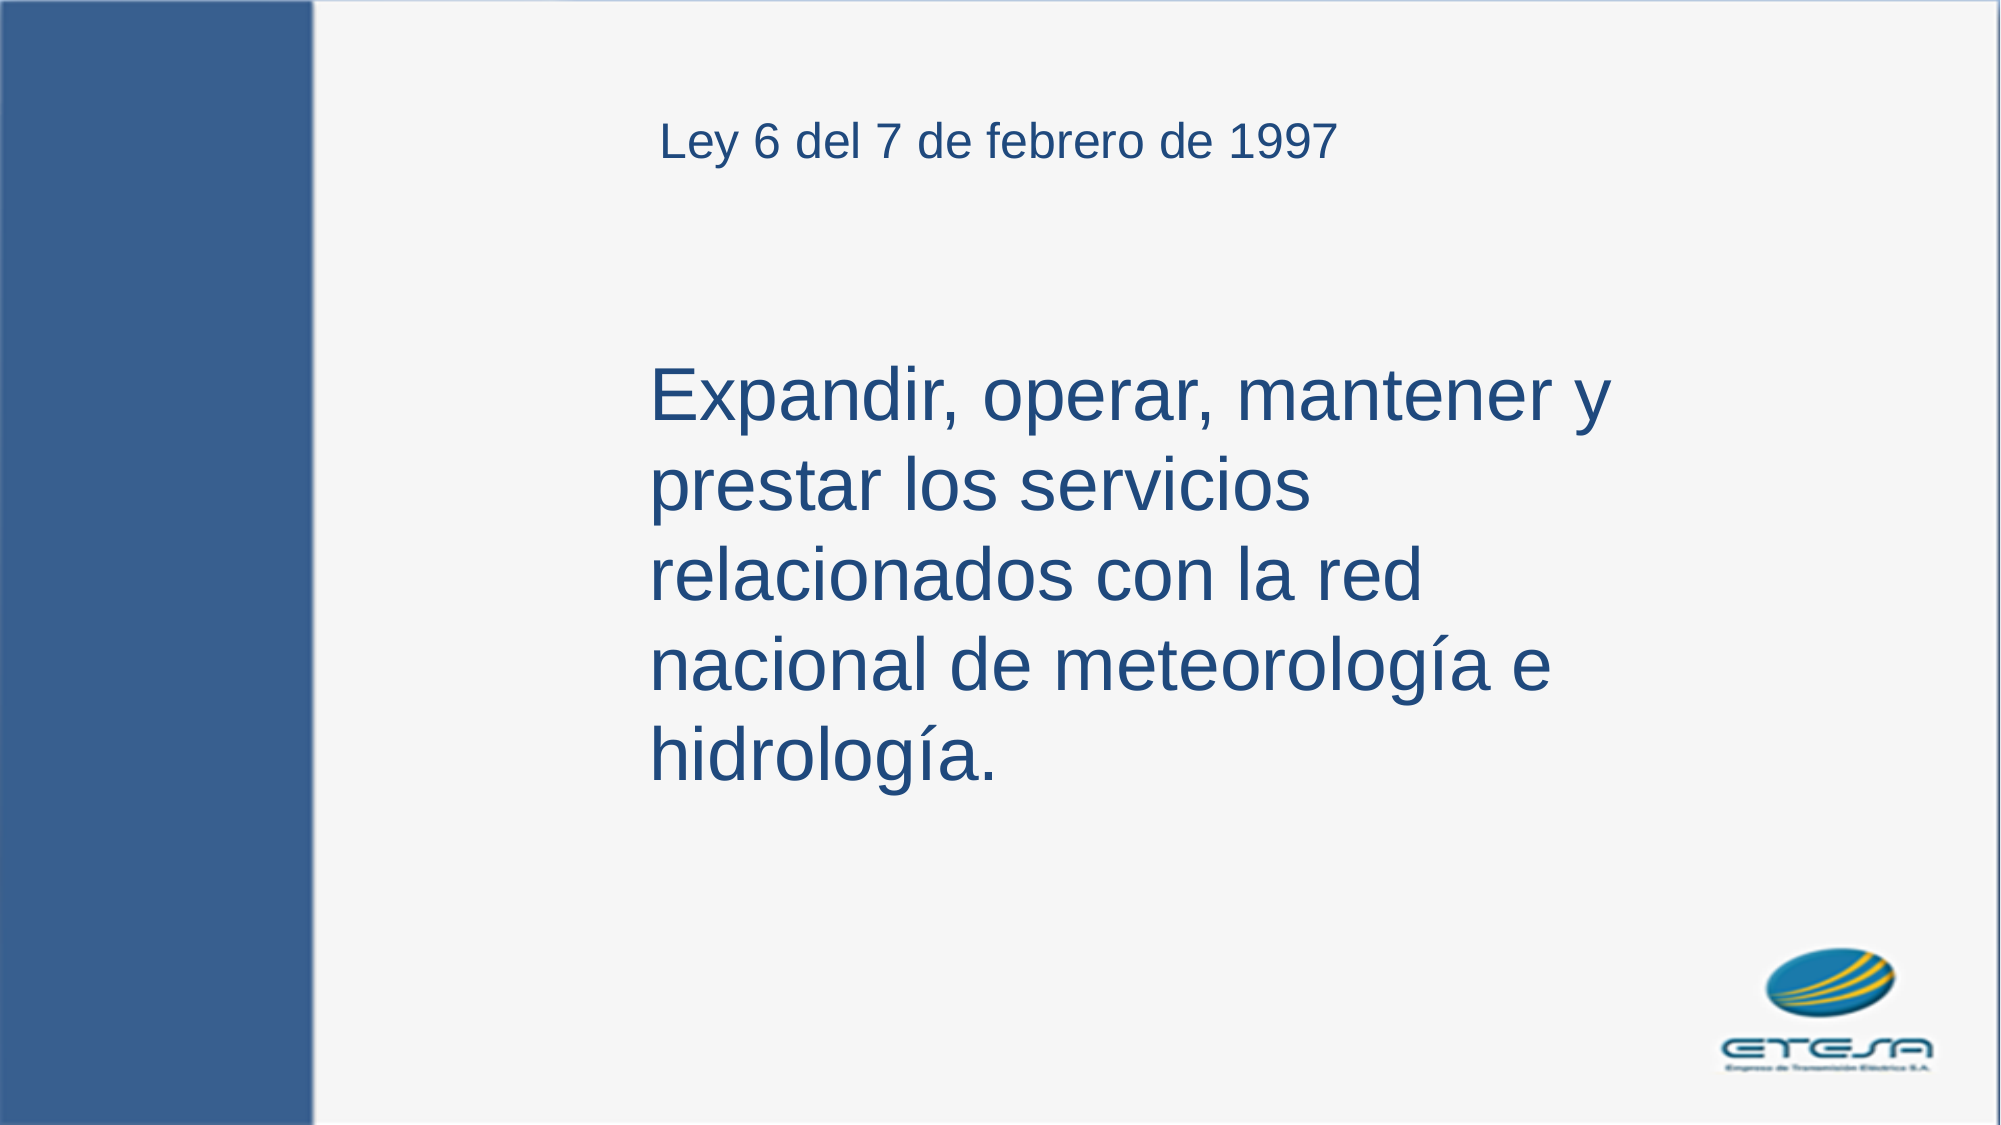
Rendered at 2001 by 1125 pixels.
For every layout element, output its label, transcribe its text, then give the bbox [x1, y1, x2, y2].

list Expandir, operar, mantener y prestar los servicios relacionados con la red nacional de meteorología e hidrología. [634, 337, 1709, 895]
picture [0, 0, 2001, 1125]
title Ley 6 del 7 de febrero de 1997 [99, 45, 1900, 233]
